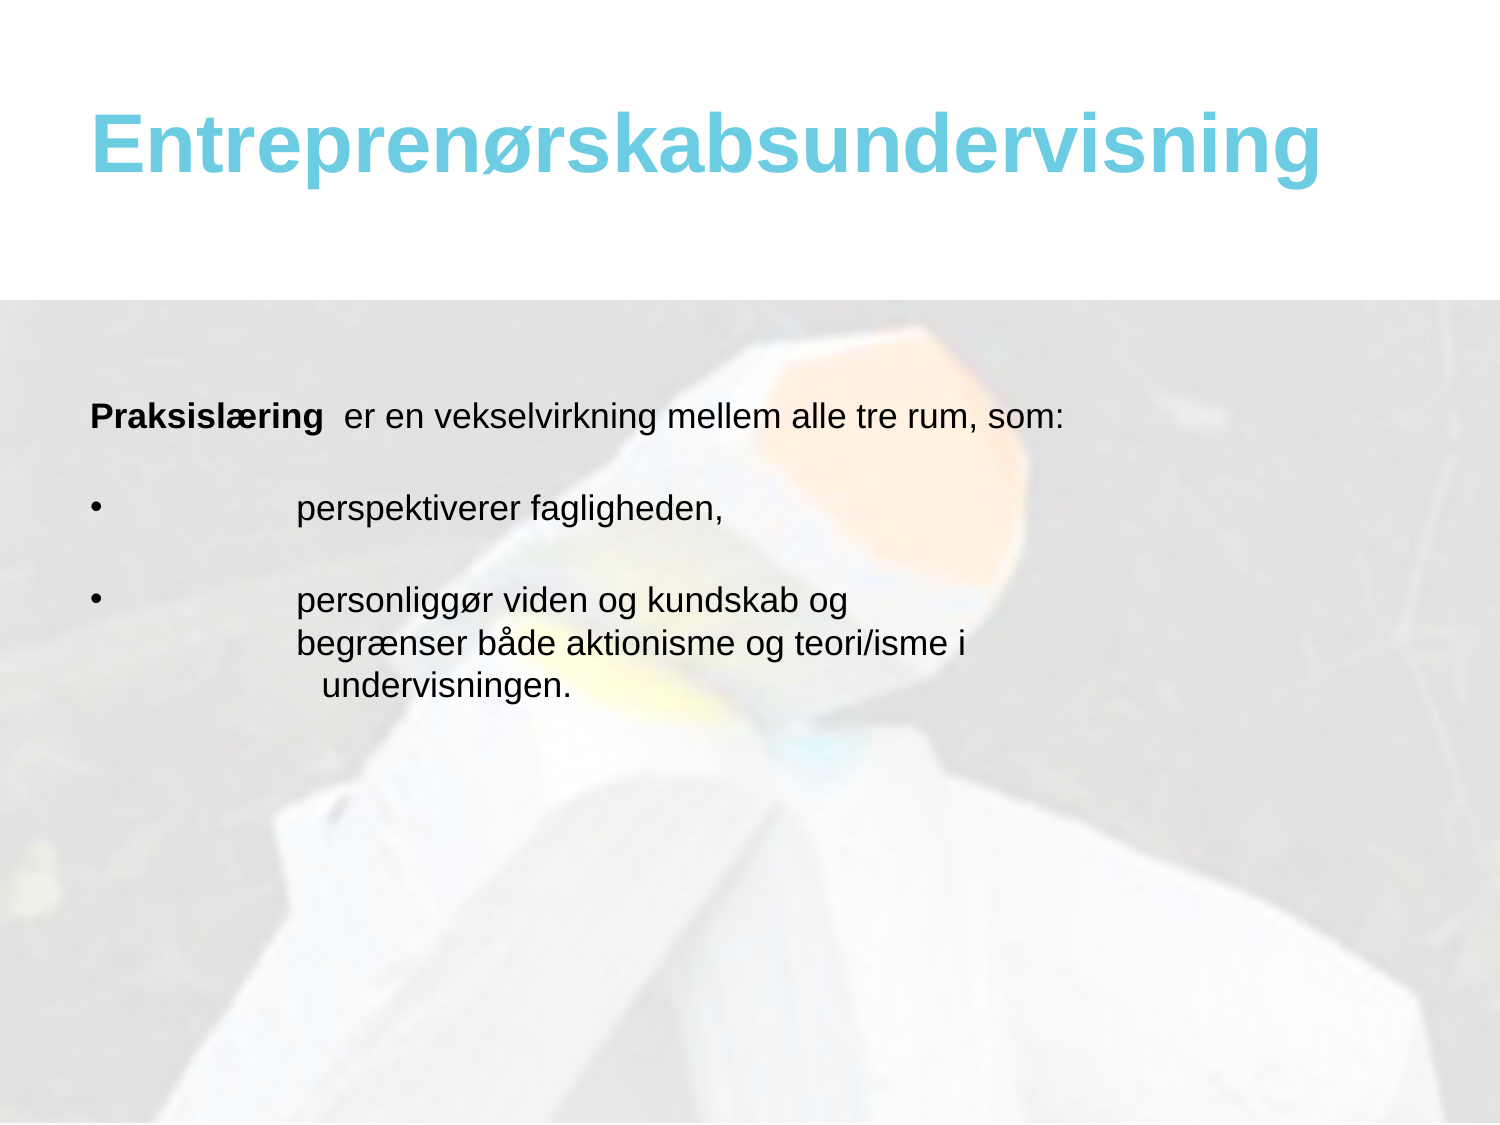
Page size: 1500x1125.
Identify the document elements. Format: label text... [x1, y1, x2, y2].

list Praksislæring er en vekselvirkning mellem alle tre rum, som: perspektiverer fagligheden, personliggør viden og kundskab og begrænser både aktionisme og teori/isme i undervisningen. [75, 385, 1425, 1047]
picture [0, 300, 1500, 1123]
title Entreprenørskabsundervisning [75, 45, 1424, 233]
